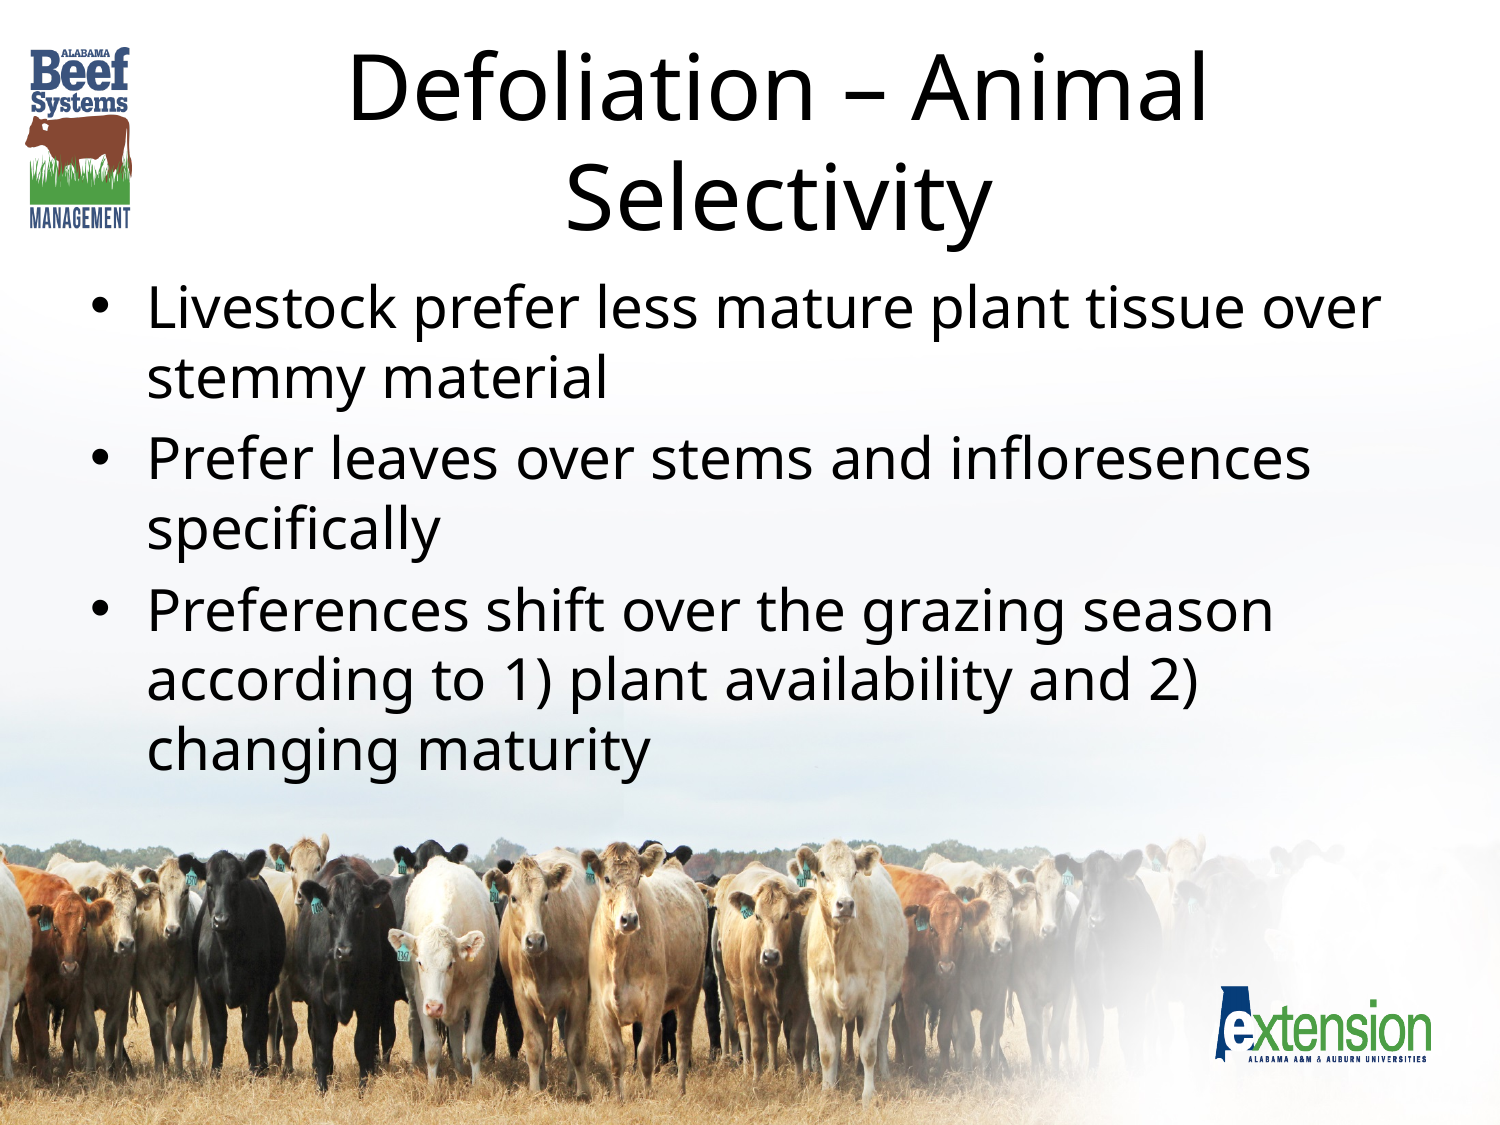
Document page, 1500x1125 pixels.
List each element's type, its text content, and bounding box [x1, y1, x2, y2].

title Defoliation – Animal Selectivity [133, 45, 1425, 233]
list Livestock prefer less mature plant tissue over stemmy material Prefer leaves over stems and infloresences specifically Preferences shift over the grazing season according to 1) plant availability and 2) changing maturity [75, 262, 1425, 1005]
picture [0, 0, 1500, 1125]
